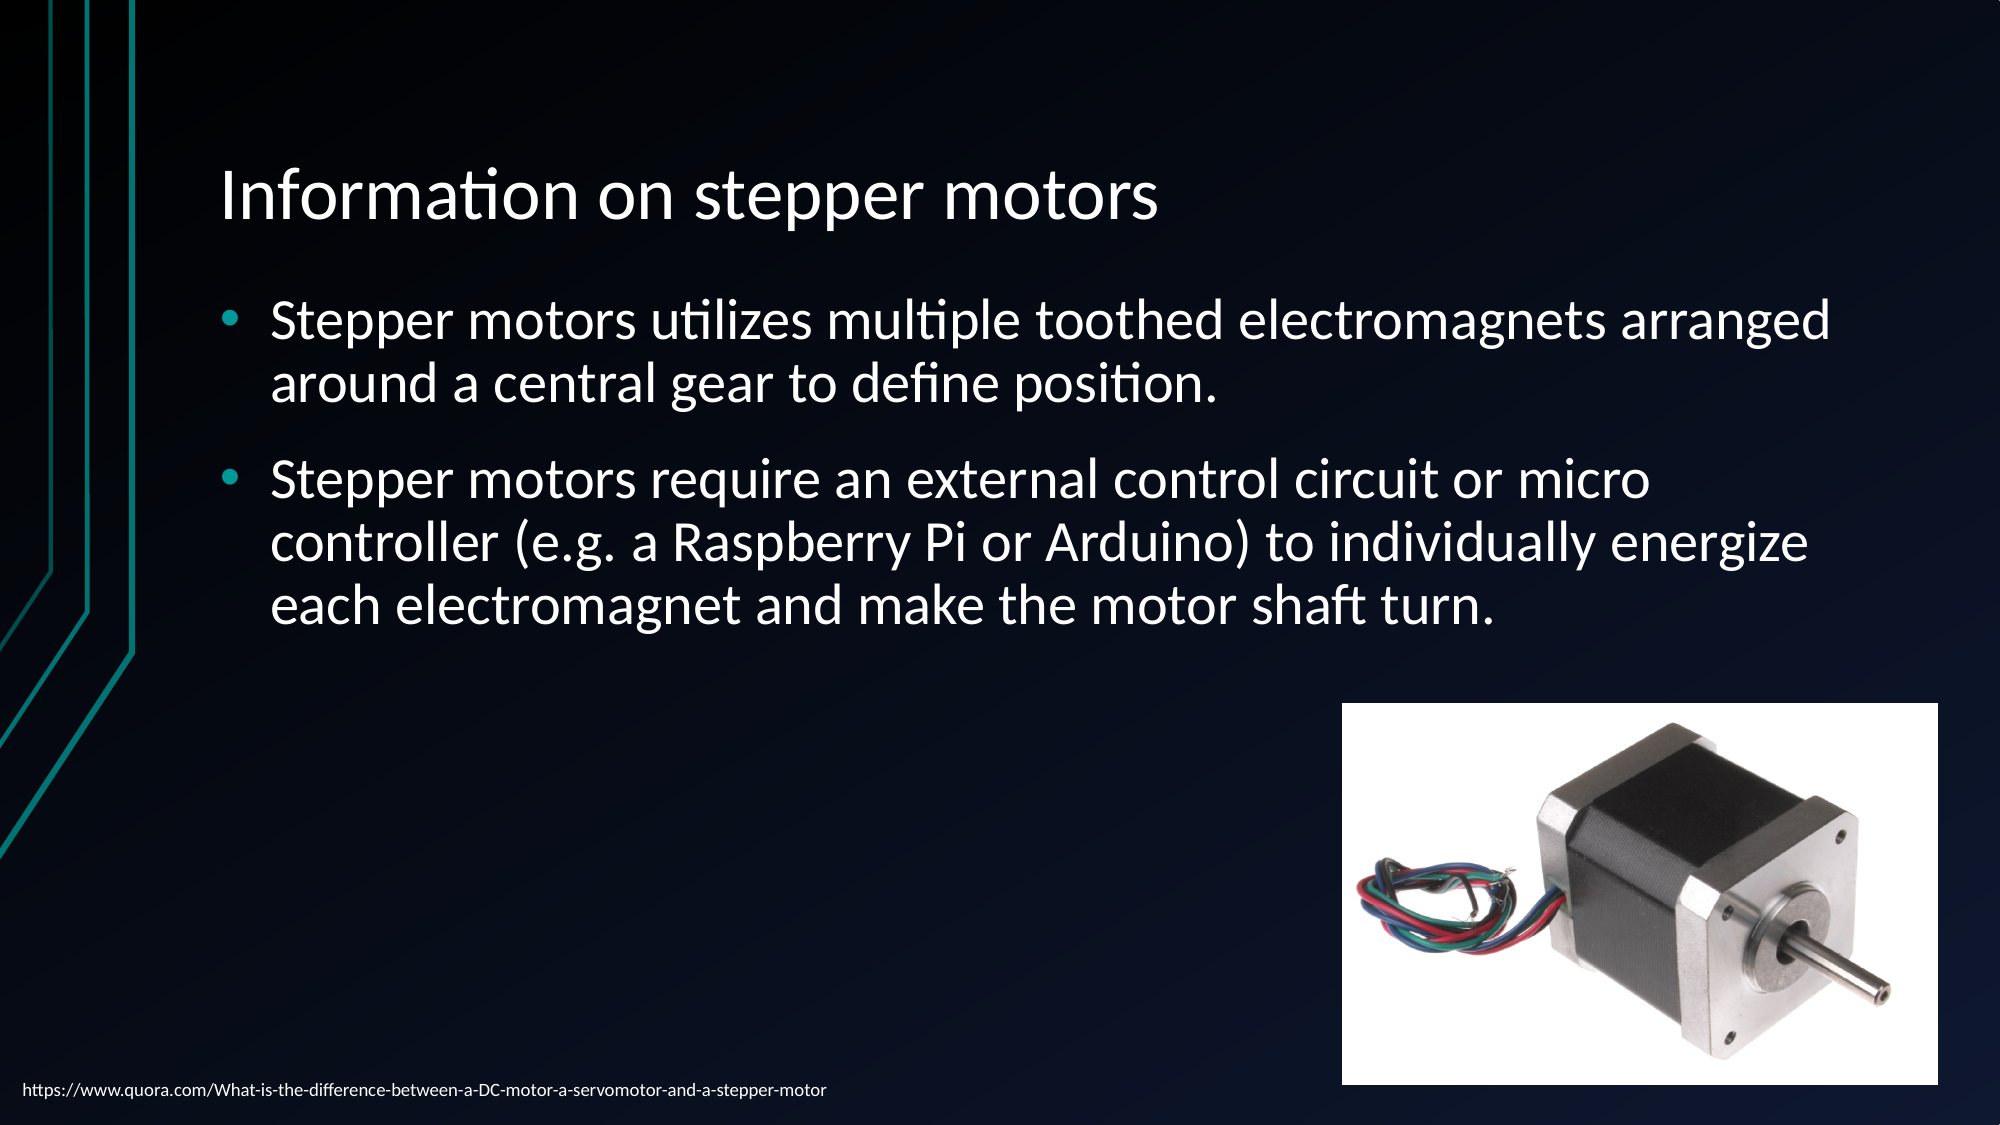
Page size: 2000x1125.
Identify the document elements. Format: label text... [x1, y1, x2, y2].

title Information on stepper motors [199, 45, 1900, 246]
text_box https://www.quora.com/What-is-the-difference-between-a-DC-motor-a-servomotor-and-a-stepper-motor [7, 1070, 1007, 1108]
list Stepper motors utilizes multiple toothed electromagnets arranged around a central gear to define position. Stepper motors require an external control circuit or micro controller (e.g. a Raspberry Pi or Arduino) to individually energize each electromagnet and make the motor shaft turn. [199, 279, 1900, 1012]
picture [1341, 703, 1938, 1085]
